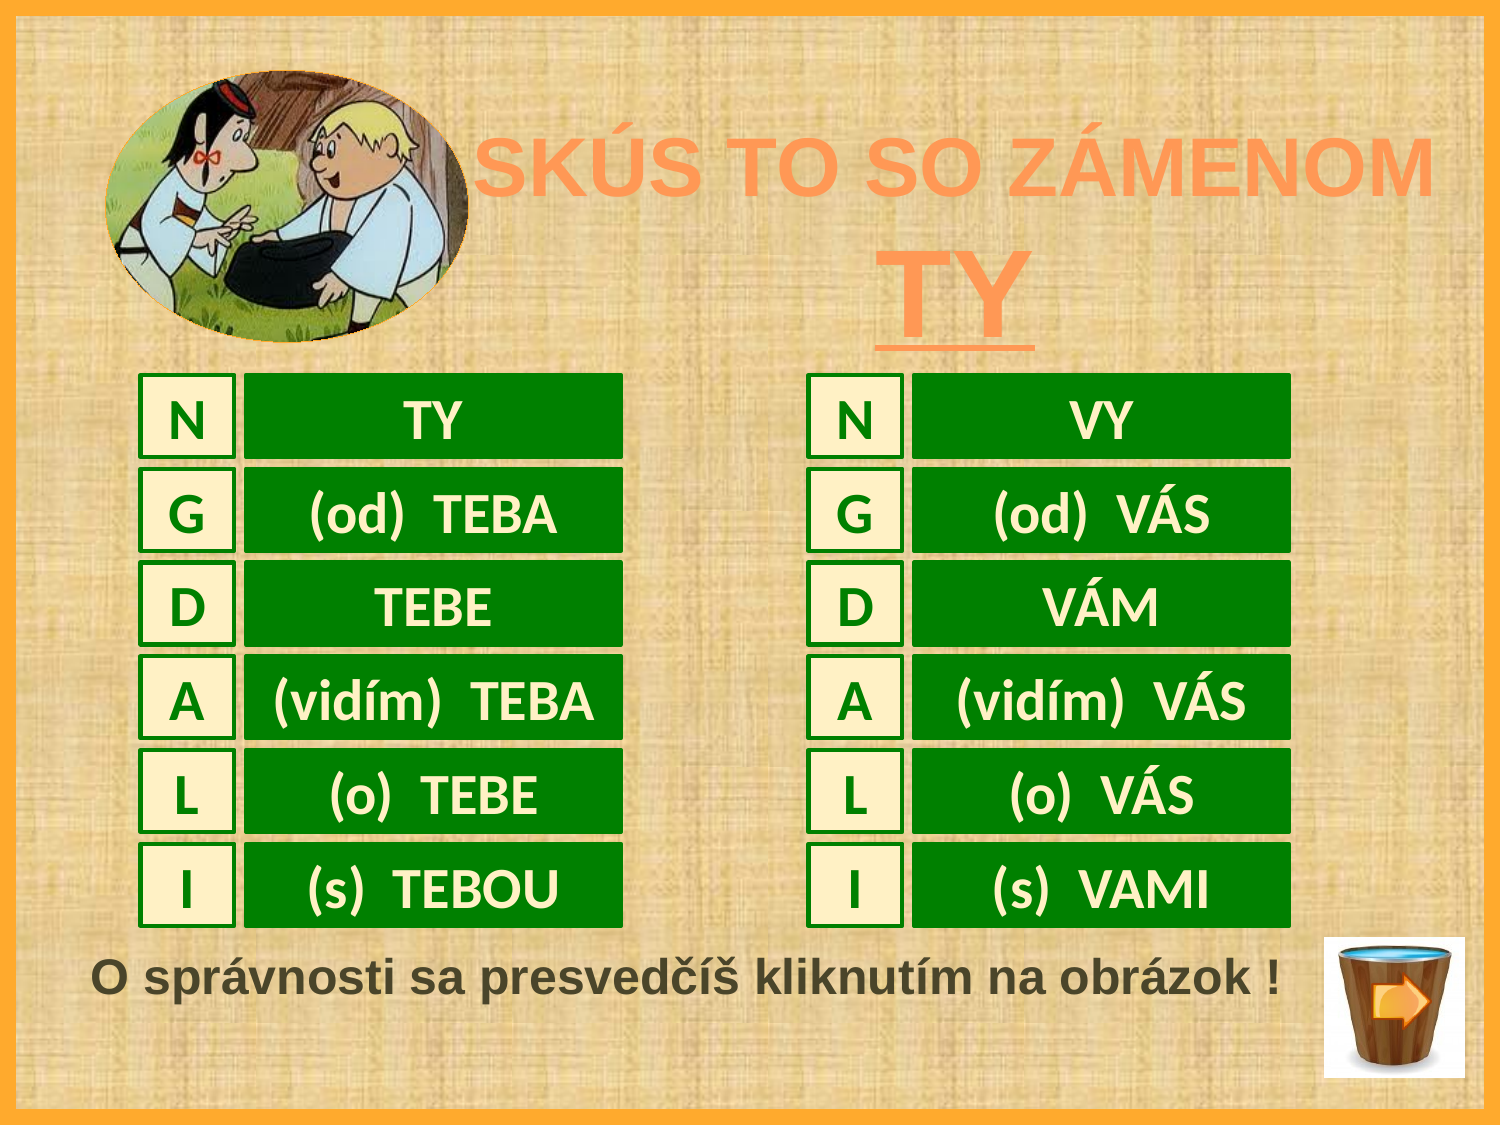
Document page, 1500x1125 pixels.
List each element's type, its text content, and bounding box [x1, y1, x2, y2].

text_box I [806, 842, 904, 928]
text_box N [138, 373, 236, 459]
text_box L [806, 748, 904, 834]
picture [105, 70, 469, 343]
text_box I [138, 842, 236, 928]
text_box TY [244, 373, 623, 459]
text_box (od) TEBA [244, 467, 623, 553]
text_box VÁM [912, 560, 1291, 647]
text_box (s) VAMI [912, 842, 1291, 928]
text_box (vidím) TEBA [244, 654, 623, 740]
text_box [1323, 937, 1466, 1079]
text_box D [138, 560, 236, 647]
text_box O správnosti sa presvedčíš kliknutím na obrázok ! [75, 937, 1299, 1013]
text_box (vidím) VÁS [912, 654, 1291, 740]
text_box G [138, 467, 236, 553]
text_box (o) VÁS [912, 748, 1291, 834]
text_box A [806, 654, 904, 740]
text_box VY [912, 373, 1291, 459]
text_box [0, 0, 1500, 1125]
text_box SKÚS TO SO ZÁMENOM TY [410, 105, 1500, 371]
text_box N [806, 373, 904, 459]
text_box (s) TEBOU [244, 842, 623, 928]
text_box (o) TEBE [244, 748, 623, 834]
text_box L [138, 748, 236, 834]
text_box D [806, 560, 904, 647]
text_box G [806, 467, 904, 553]
text_box TEBE [244, 560, 623, 647]
text_box (od) VÁS [912, 467, 1291, 553]
text_box A [138, 654, 236, 740]
